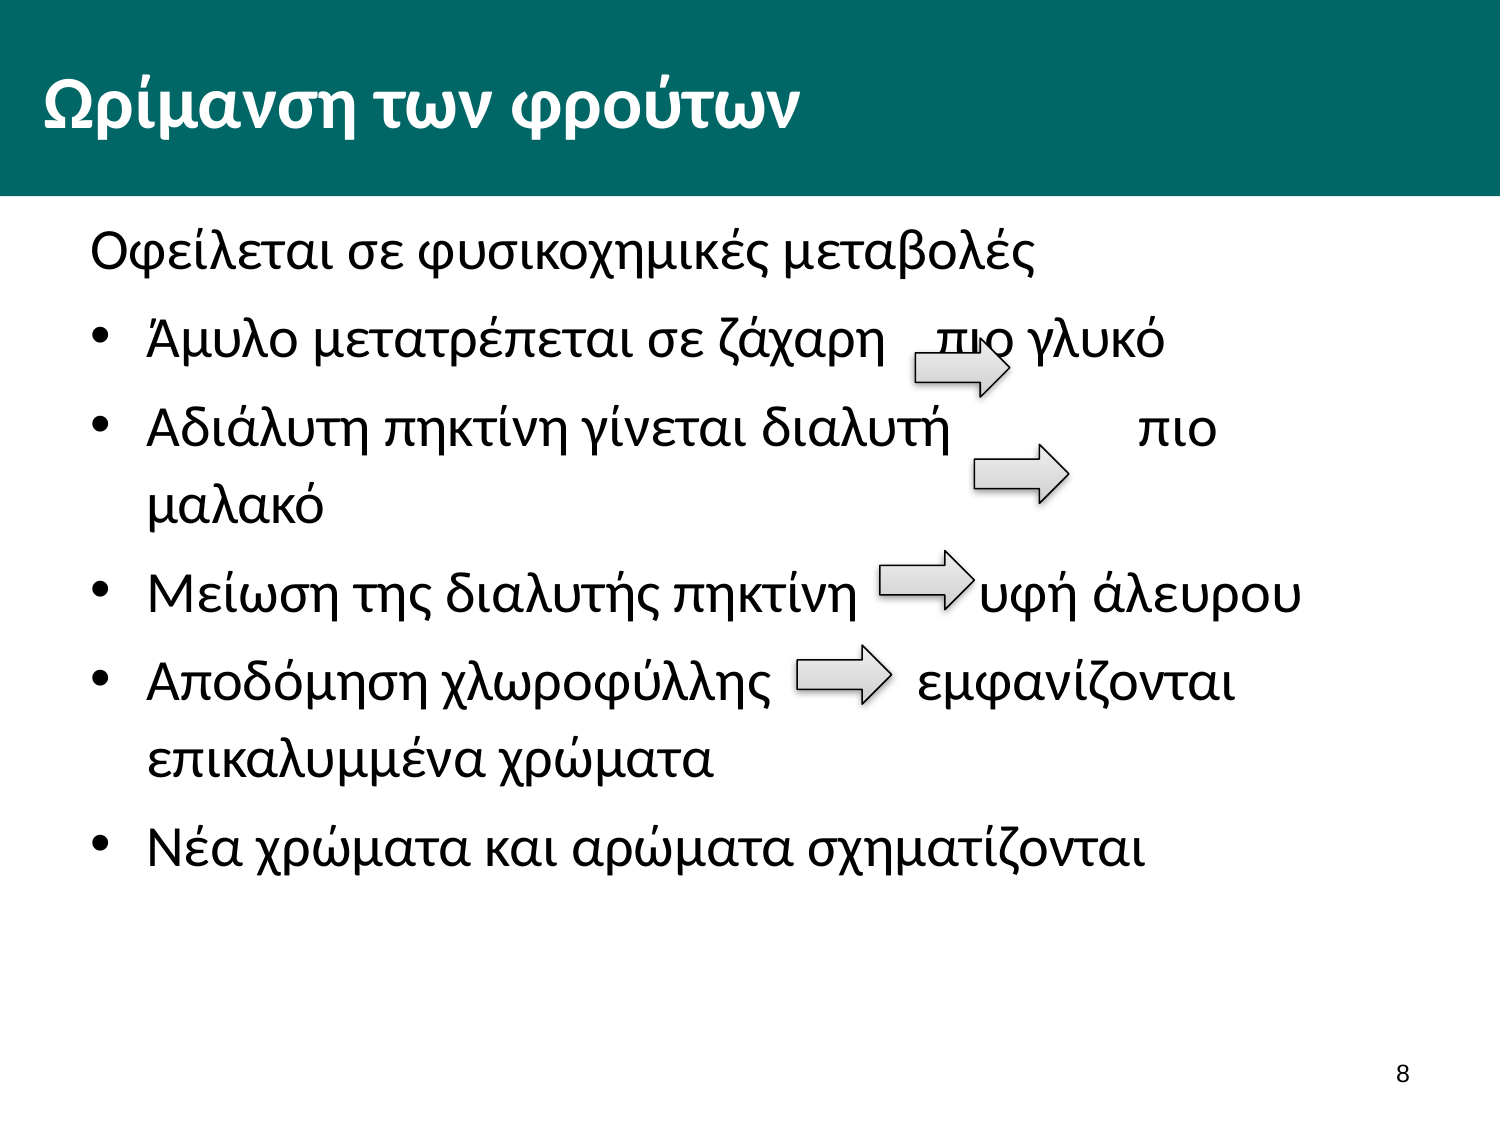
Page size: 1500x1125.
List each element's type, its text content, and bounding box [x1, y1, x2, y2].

text_box [914, 337, 1011, 398]
text_box [796, 644, 893, 705]
text_box [973, 443, 1070, 505]
slide_number 7 [1074, 1042, 1425, 1103]
title Ωρίμανση των φρούτων [0, 0, 1500, 197]
list Οφείλεται σε φυσικοχημικές μεταβολές Άμυλο μετατρέπεται σε ζάχαρη πιο γλυκό Αδιάλυτη πηκτίνη γίνεται διαλυτή πιο μαλακό Μείωση της διαλυτής πηκτίνη υφή άλευρου Αποδόμηση χλωροφύλλης εμφανίζονται επικαλυμμένα χρώματα Νέα χρώματα και αρώματα σχηματίζονται [75, 196, 1425, 1024]
text_box [879, 549, 975, 611]
